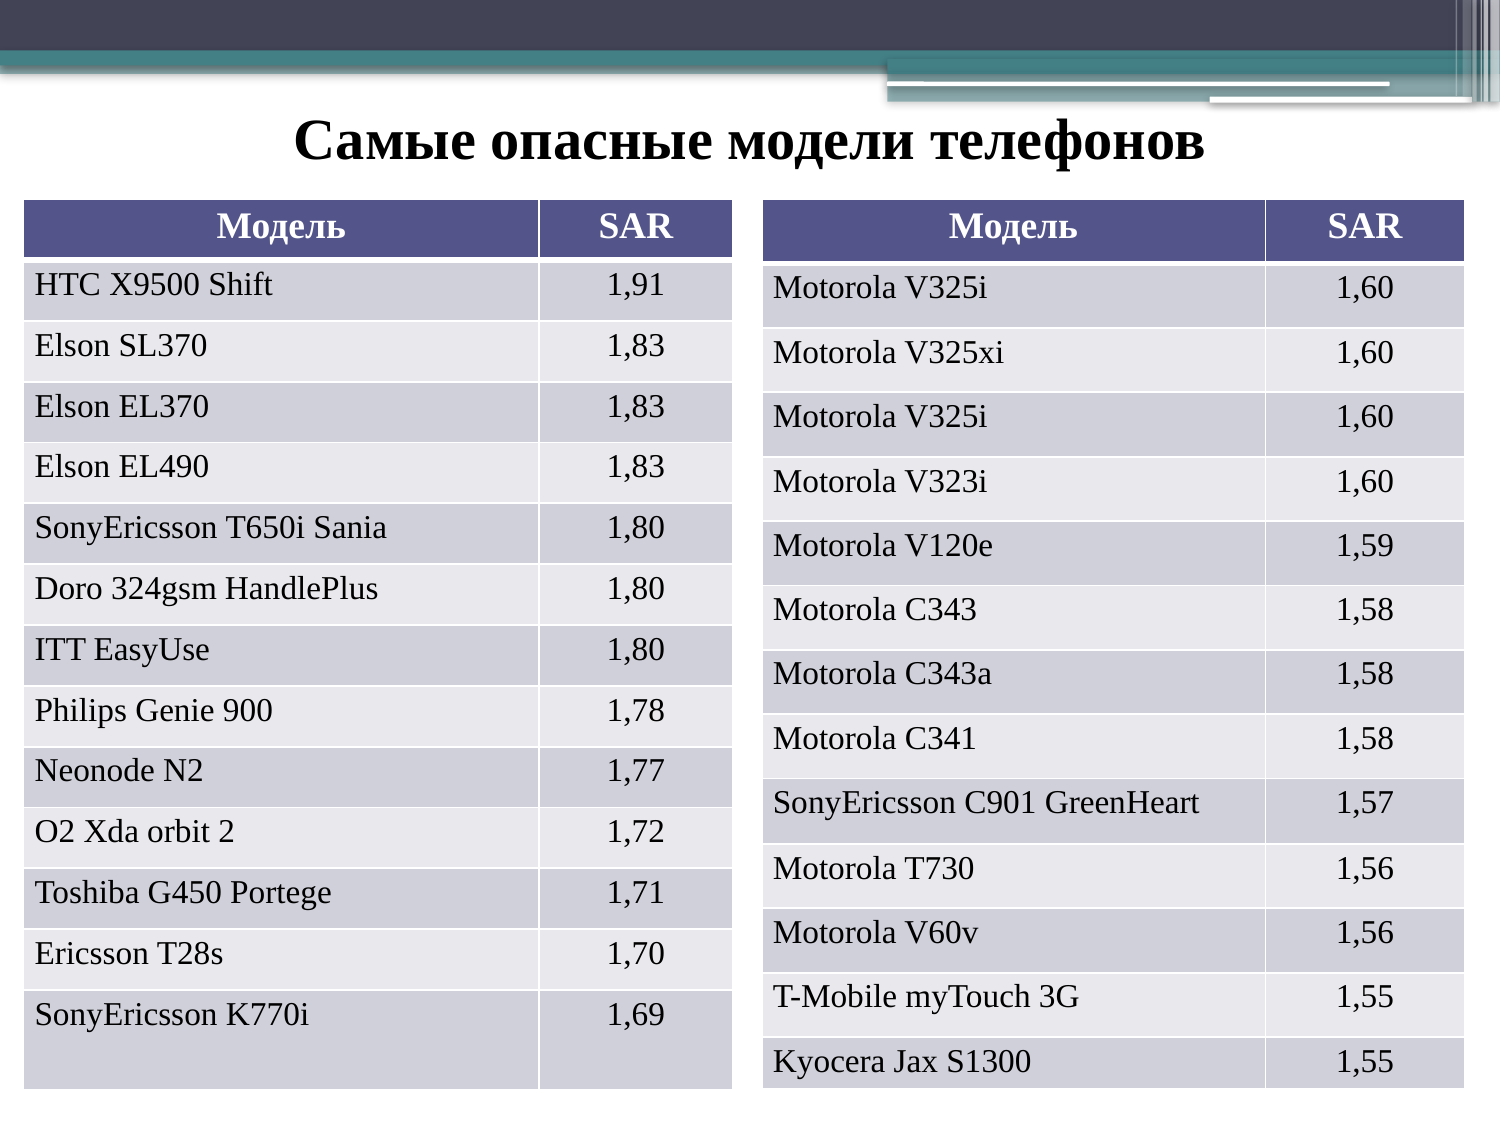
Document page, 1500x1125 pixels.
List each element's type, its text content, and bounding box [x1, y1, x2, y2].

table_cell 1,80 [540, 565, 732, 624]
table_cell SonyEricsson C901 GreenHeart [763, 779, 1265, 843]
table_cell 1,83 [540, 443, 732, 502]
table_cell 1,60 [1266, 393, 1464, 456]
table_header Модель [763, 200, 1265, 261]
table_cell Motorola V325i [763, 393, 1265, 456]
table_cell Elson EL490 [24, 443, 538, 502]
table_cell SonyEricsson T650i Sania [24, 504, 538, 563]
table_cell 1,69 [540, 991, 732, 1089]
table_cell 1,60 [1266, 458, 1464, 520]
table_cell 1,80 [540, 504, 732, 563]
table_cell 1,83 [540, 322, 732, 381]
table_cell 1,83 [540, 383, 732, 442]
table_cell 1,55 [1266, 974, 1464, 1036]
table_cell 1,58 [1266, 586, 1464, 649]
table_cell Motorola C343 [763, 586, 1265, 649]
table_cell 1,55 [1266, 1038, 1464, 1088]
table_cell Philips Genie 900 [24, 687, 538, 746]
table_cell SonyEricsson K770i [24, 991, 538, 1089]
table_cell 1,59 [1266, 522, 1464, 585]
table_cell Motorola V325i [763, 266, 1265, 327]
table_cell 1,72 [540, 808, 732, 867]
table_cell Elson EL370 [24, 383, 538, 442]
table_cell Motorola T730 [763, 845, 1265, 907]
table_header SAR [540, 200, 732, 257]
table_cell 1,57 [1266, 779, 1464, 843]
table_cell Motorola V325xi [763, 329, 1265, 391]
table_cell 1,58 [1266, 715, 1464, 778]
table_cell 1,58 [1266, 651, 1464, 713]
table_cell T-Mobile myTouch 3G [763, 974, 1265, 1036]
table_cell ITT EasyUse [24, 626, 538, 685]
table_cell 1,60 [1266, 266, 1464, 327]
table_header SAR [1266, 200, 1464, 261]
table_cell Motorola V60v [763, 909, 1265, 972]
table_cell 1,78 [540, 687, 732, 746]
table_cell 1,77 [540, 748, 732, 807]
table_cell 1,56 [1266, 845, 1464, 907]
table_cell Neonode N2 [24, 748, 538, 807]
table_cell 1,71 [540, 869, 732, 928]
table_cell Motorola C341 [763, 715, 1265, 778]
table_cell 1,70 [540, 930, 732, 989]
table_cell Motorola C343a [763, 651, 1265, 713]
table_cell O2 Xda orbit 2 [24, 808, 538, 867]
table_cell Motorola V120e [763, 522, 1265, 585]
table_cell Motorola V323i [763, 458, 1265, 520]
table_cell Kyocera Jax S1300 [763, 1038, 1265, 1088]
table_cell HTC X9500 Shift [24, 263, 538, 320]
table_cell 1,91 [540, 263, 732, 320]
table_header Модель [24, 200, 538, 257]
text_box Самые опасные модели телефонов [117, 93, 1383, 179]
table_cell Doro 324gsm HandlePlus [24, 565, 538, 624]
table_cell 1,80 [540, 626, 732, 685]
table_cell Ericsson T28s [24, 930, 538, 989]
table_cell 1,56 [1266, 909, 1464, 972]
table_cell Elson SL370 [24, 322, 538, 381]
table_cell 1,60 [1266, 329, 1464, 391]
table_cell Toshiba G450 Portege [24, 869, 538, 928]
